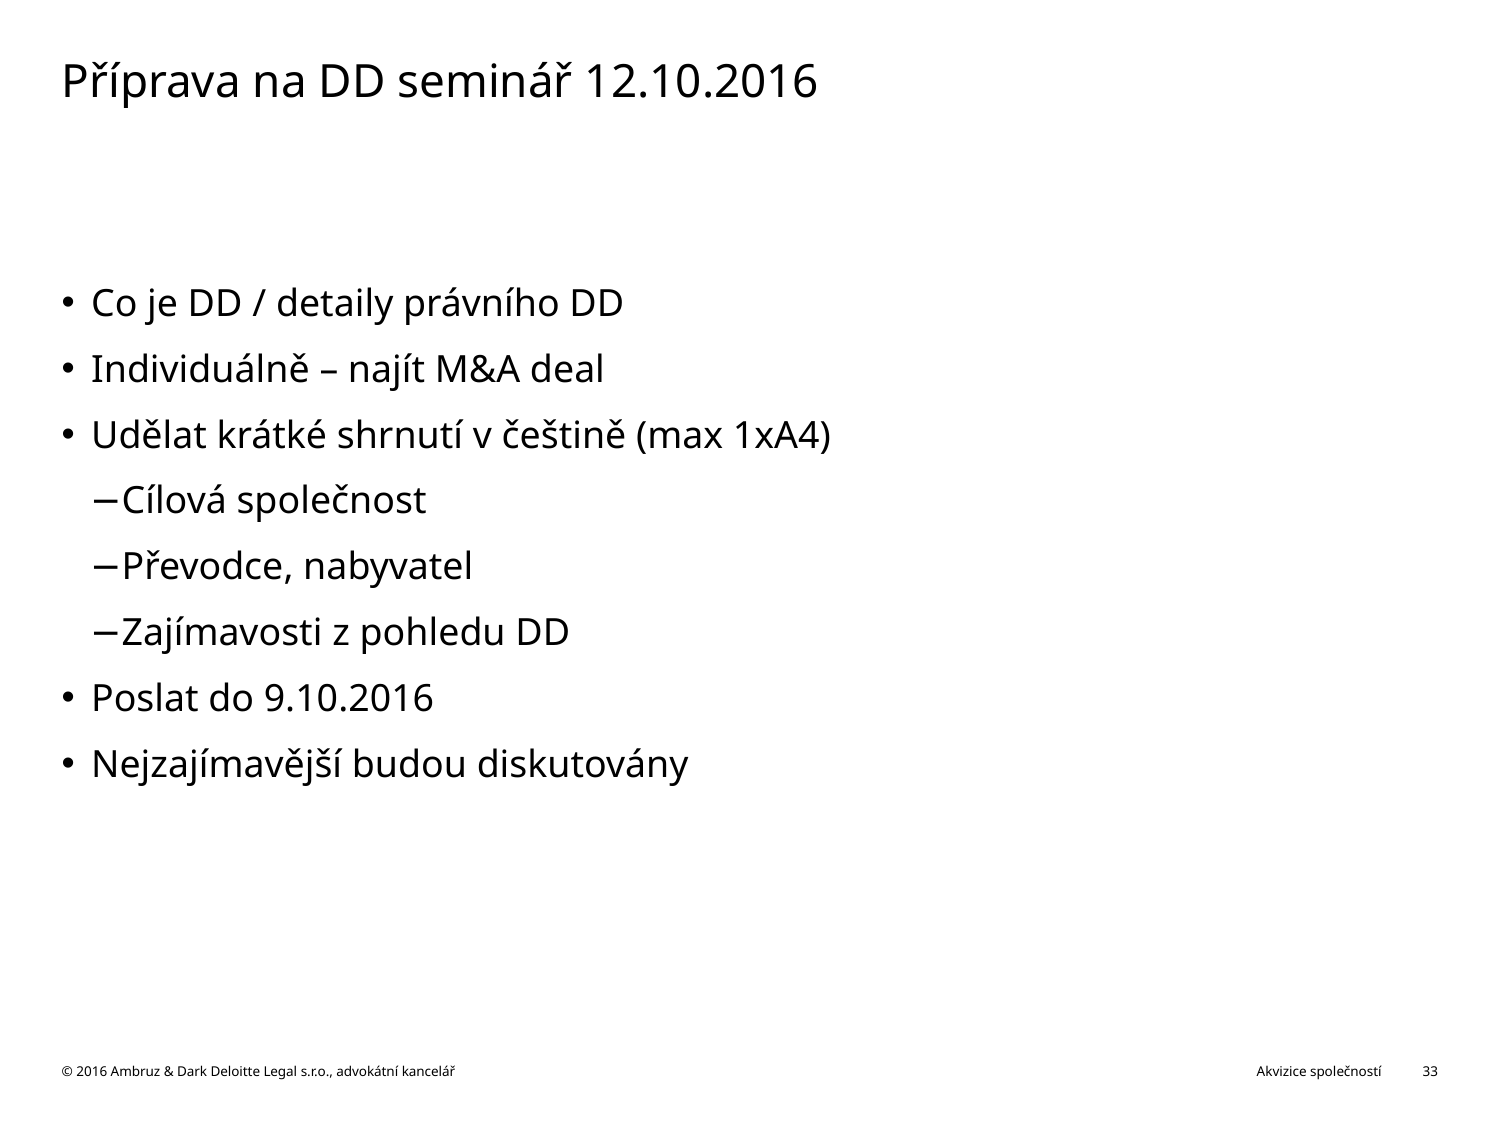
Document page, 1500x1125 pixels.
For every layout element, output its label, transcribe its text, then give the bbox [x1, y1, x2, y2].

list Co je DD / detaily právního DD Individuálně – najít M&A deal Udělat krátké shrnutí v češtině (max 1xA4) Cílová společnost Převodce, nabyvatel Zajímavosti z pohledu DD Poslat do 9.10.2016 Nejzajímavější budou diskutovány [61, 278, 1436, 1047]
title Příprava na DD seminář 12.10.2016 [61, 52, 1435, 107]
